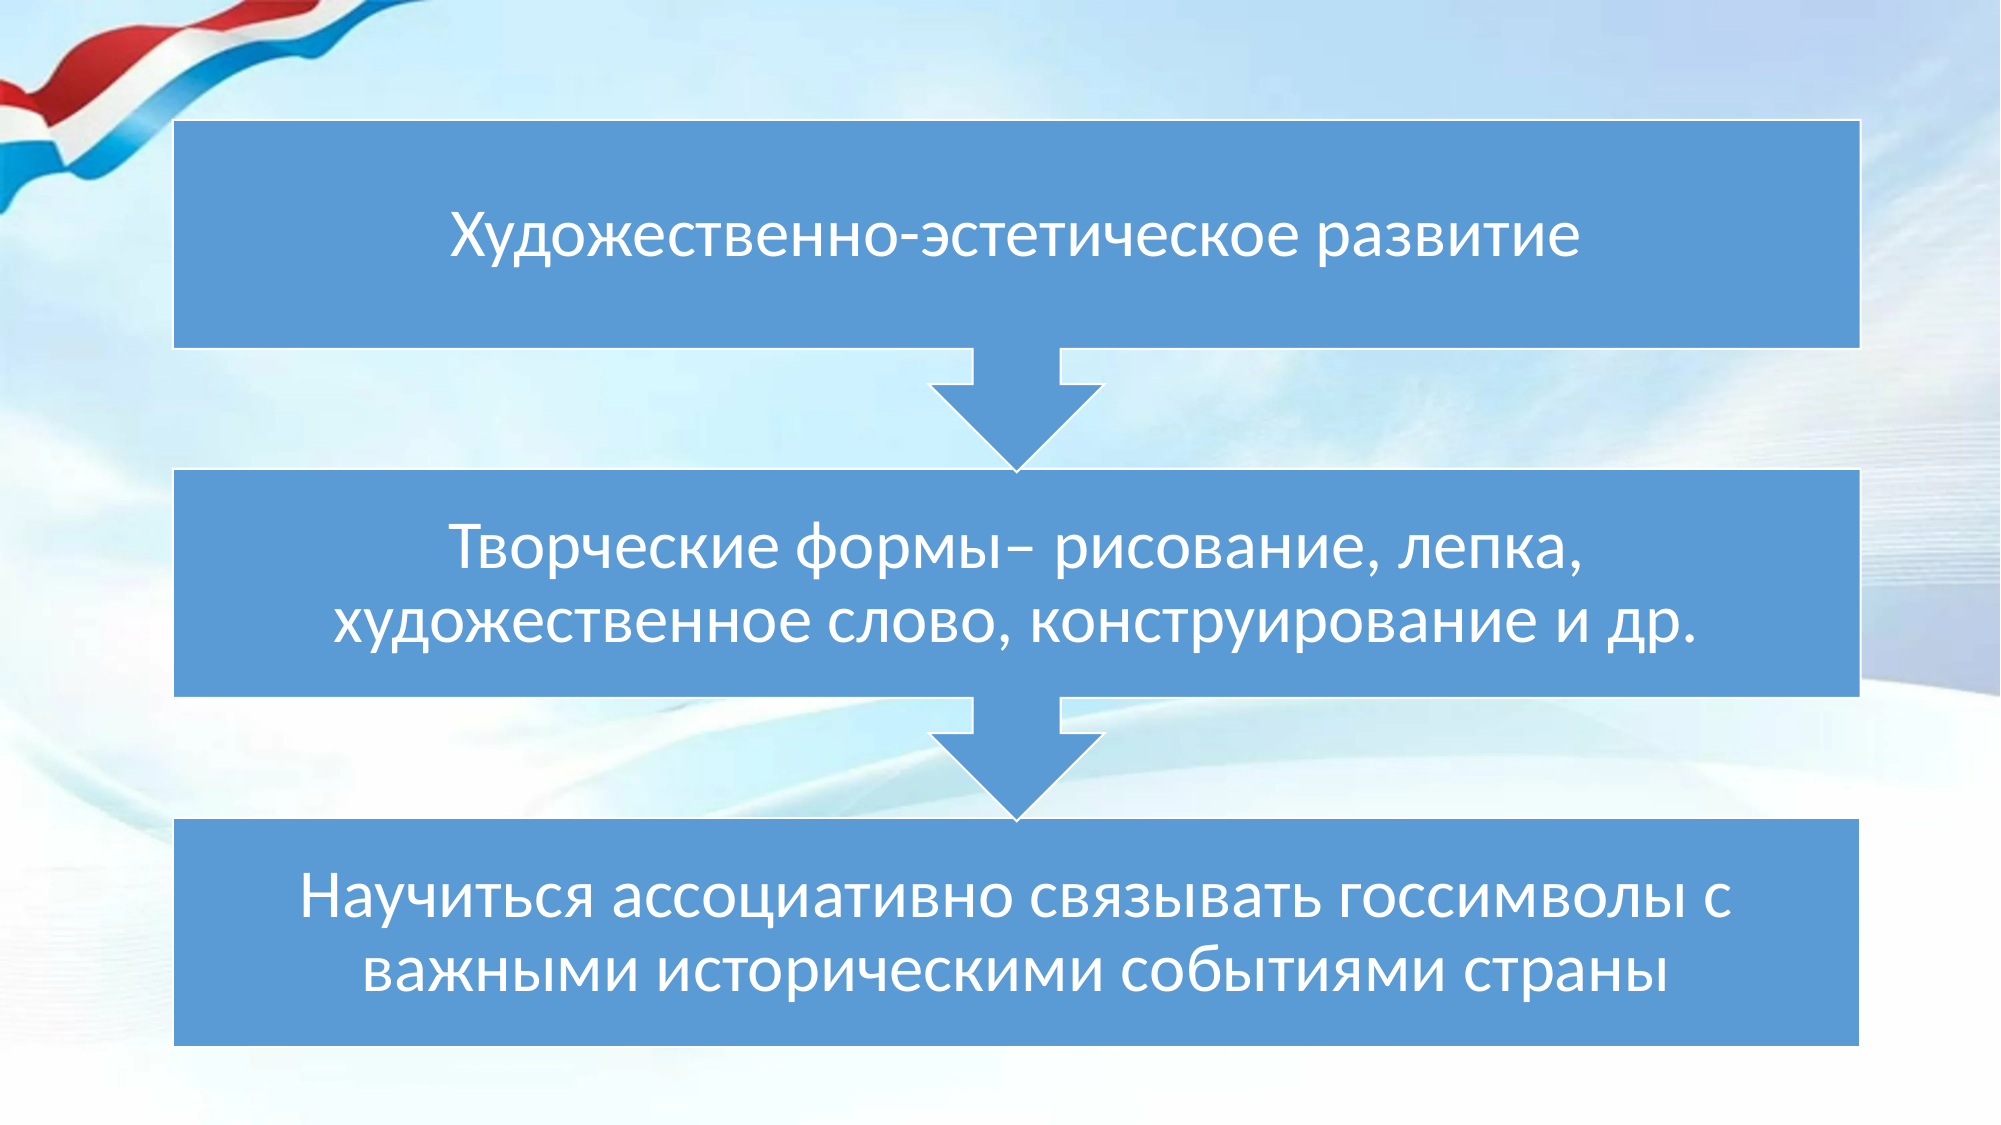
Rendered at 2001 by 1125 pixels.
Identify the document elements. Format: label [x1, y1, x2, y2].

picture [0, 0, 2000, 1125]
text_box [172, 119, 1861, 1047]
